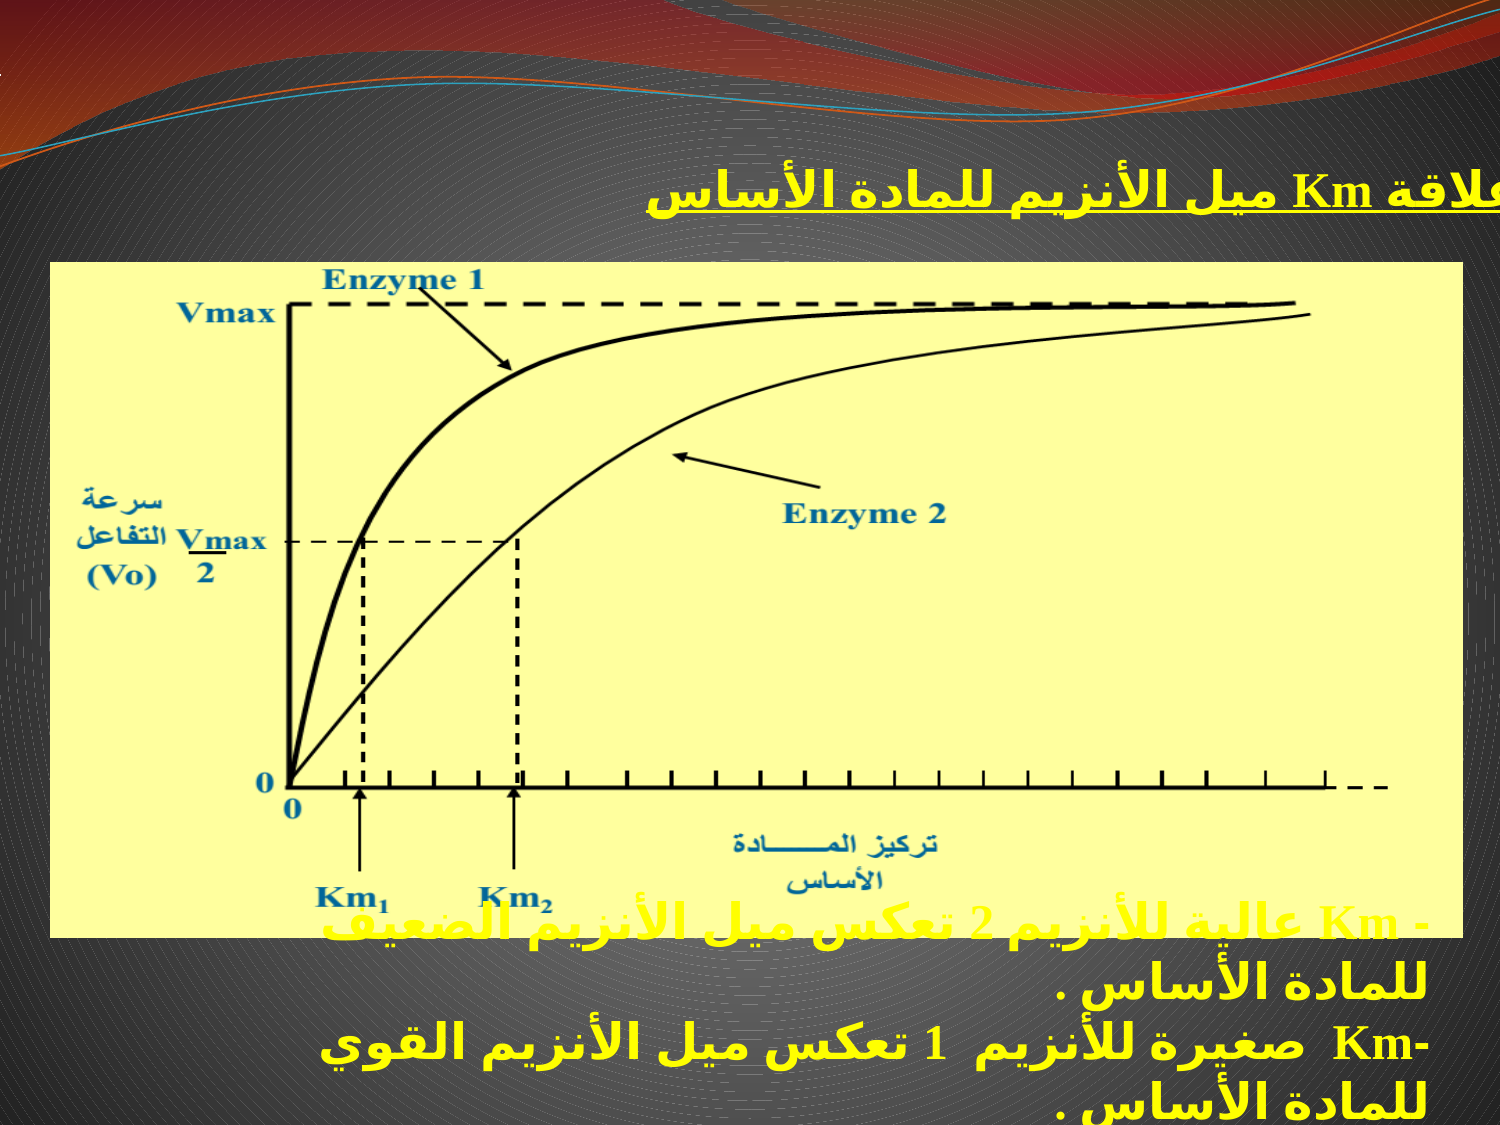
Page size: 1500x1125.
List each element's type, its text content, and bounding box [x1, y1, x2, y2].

picture [49, 262, 1463, 938]
text_box - Km عالية للأنزيم 2 تعكس ميل الأنزيم الضعيف للمادة الأساس . -Km صغيرة للأنزيم 1 تعكس ميل الأنزيم القوي للمادة الأساس . [174, 950, 1446, 1125]
text_box علاقة Km ميل الأنزيم للمادة الأساس [630, 149, 1500, 225]
text_box [0, 0, 1500, 75]
